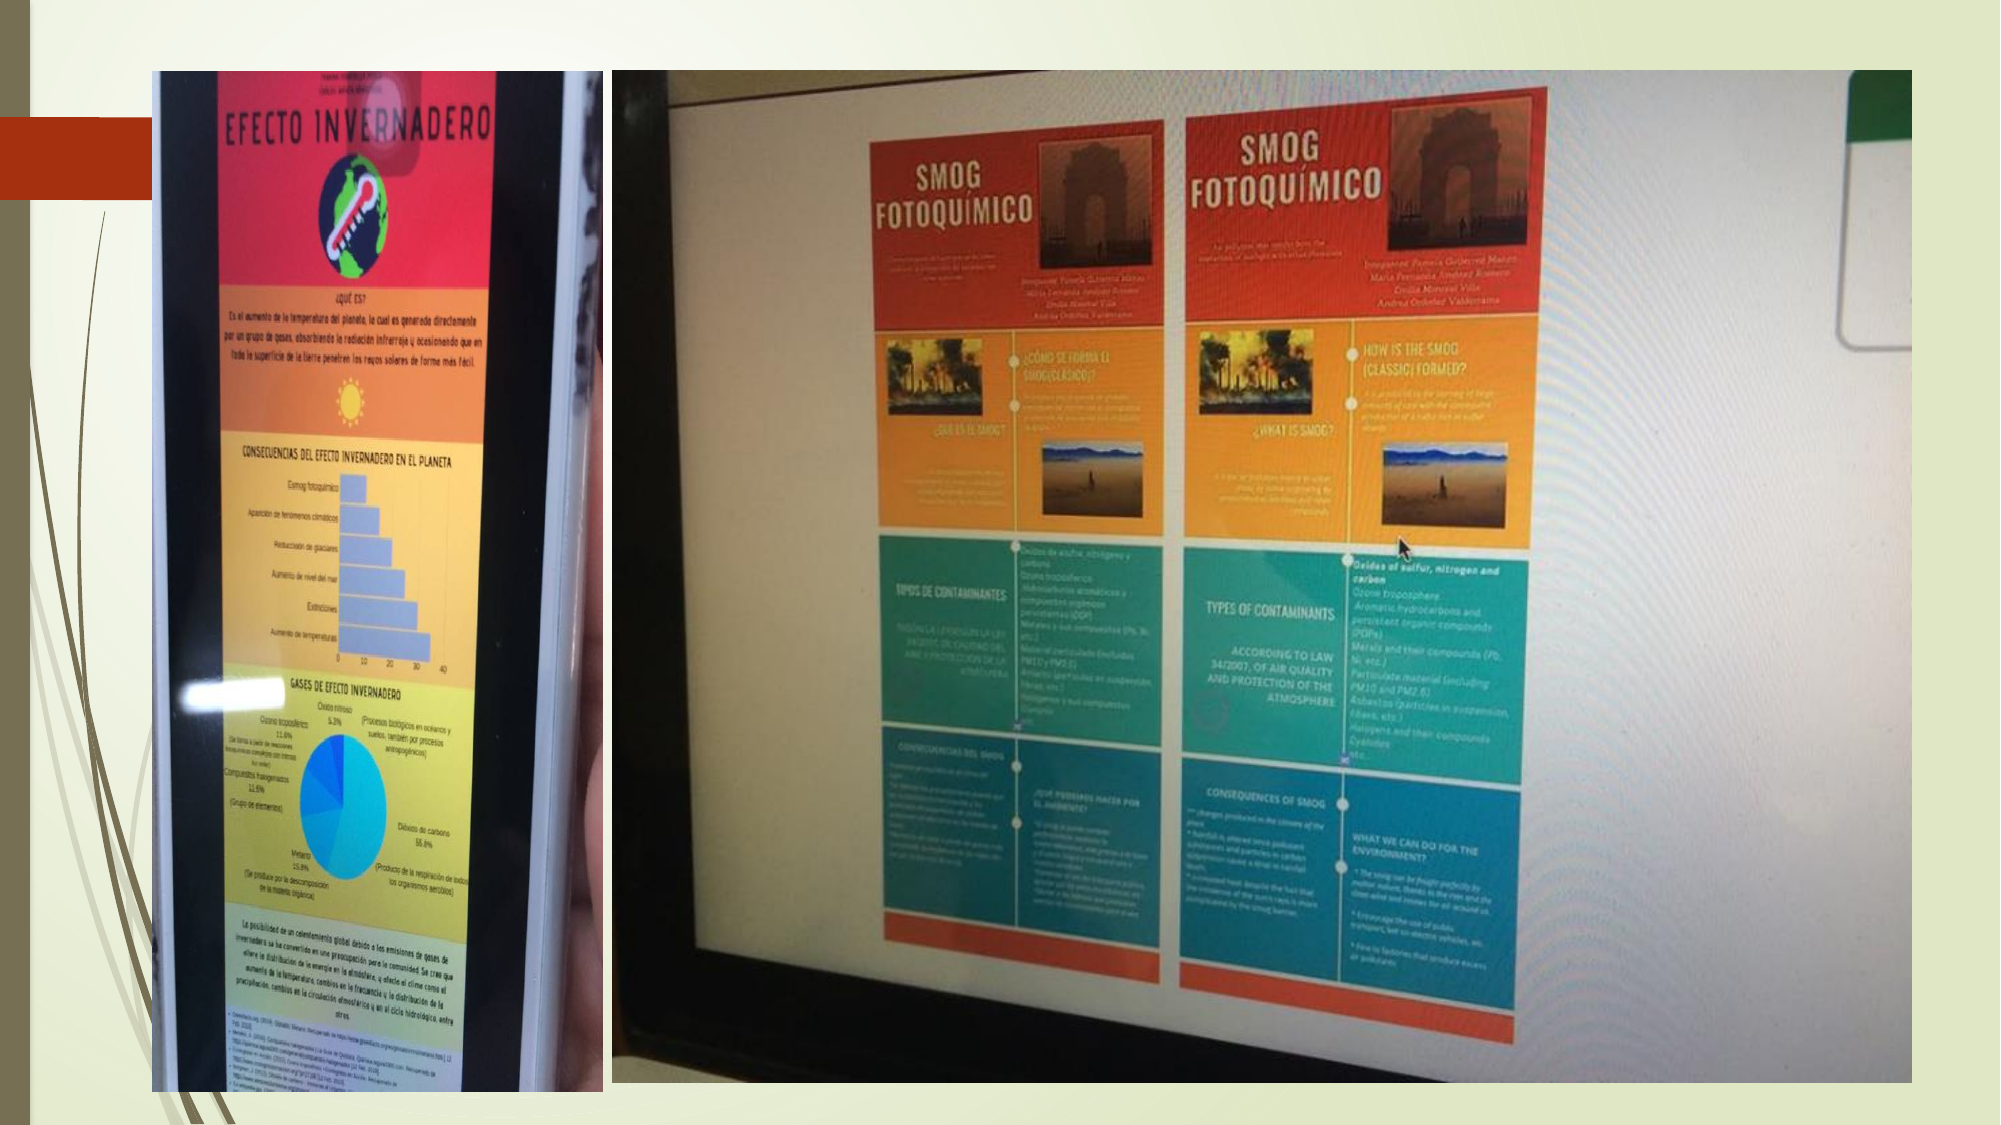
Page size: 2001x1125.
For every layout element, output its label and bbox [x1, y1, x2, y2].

picture [152, 71, 603, 1092]
picture [612, 70, 1912, 1083]
